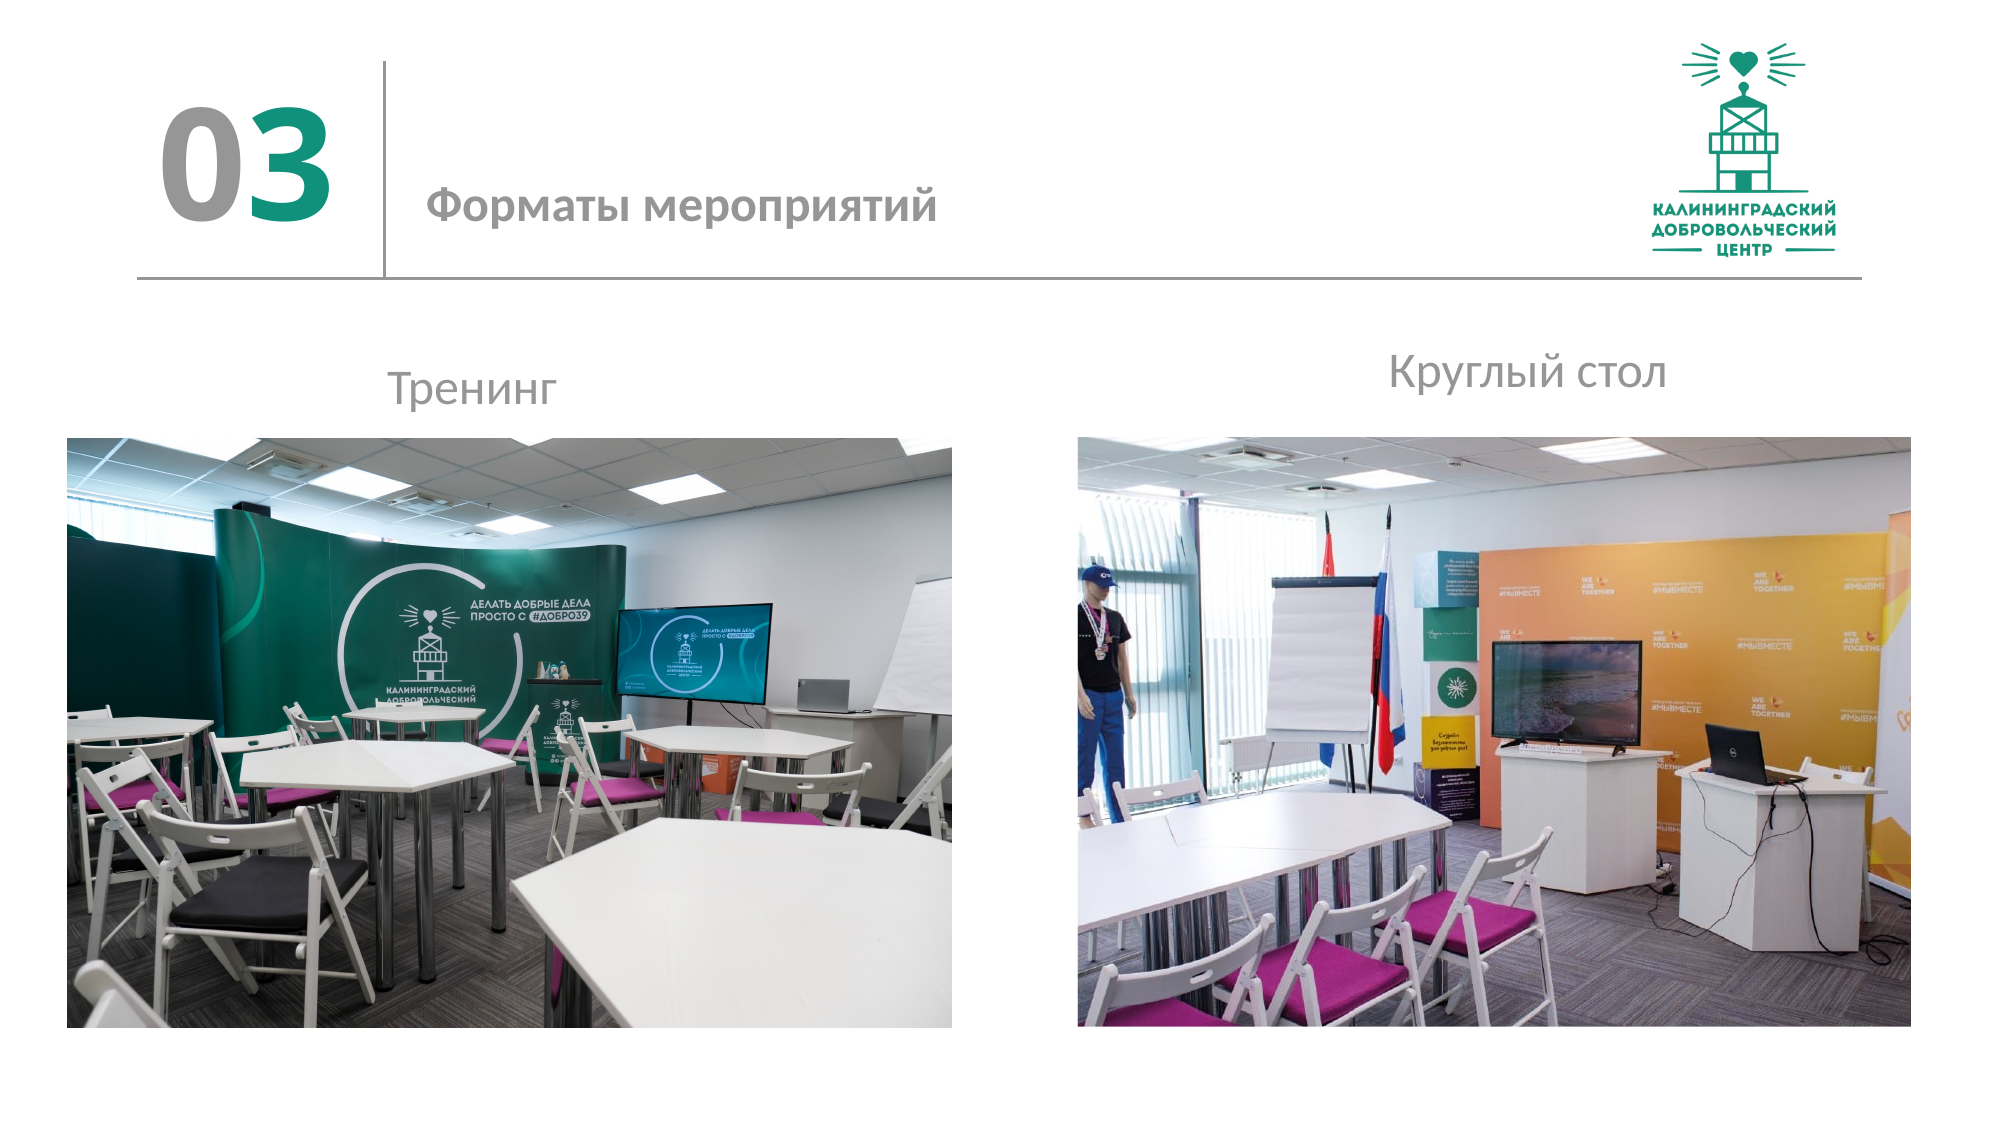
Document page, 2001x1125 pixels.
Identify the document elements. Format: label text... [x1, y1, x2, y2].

picture [1077, 437, 1911, 1027]
text_box Тренинг [306, 346, 637, 422]
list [1624, 21, 1863, 278]
text_box Форматы мероприятий [411, 164, 1569, 240]
title 03 [137, 61, 356, 277]
text_box Круглый стол [1362, 330, 1694, 406]
picture [67, 438, 952, 1028]
